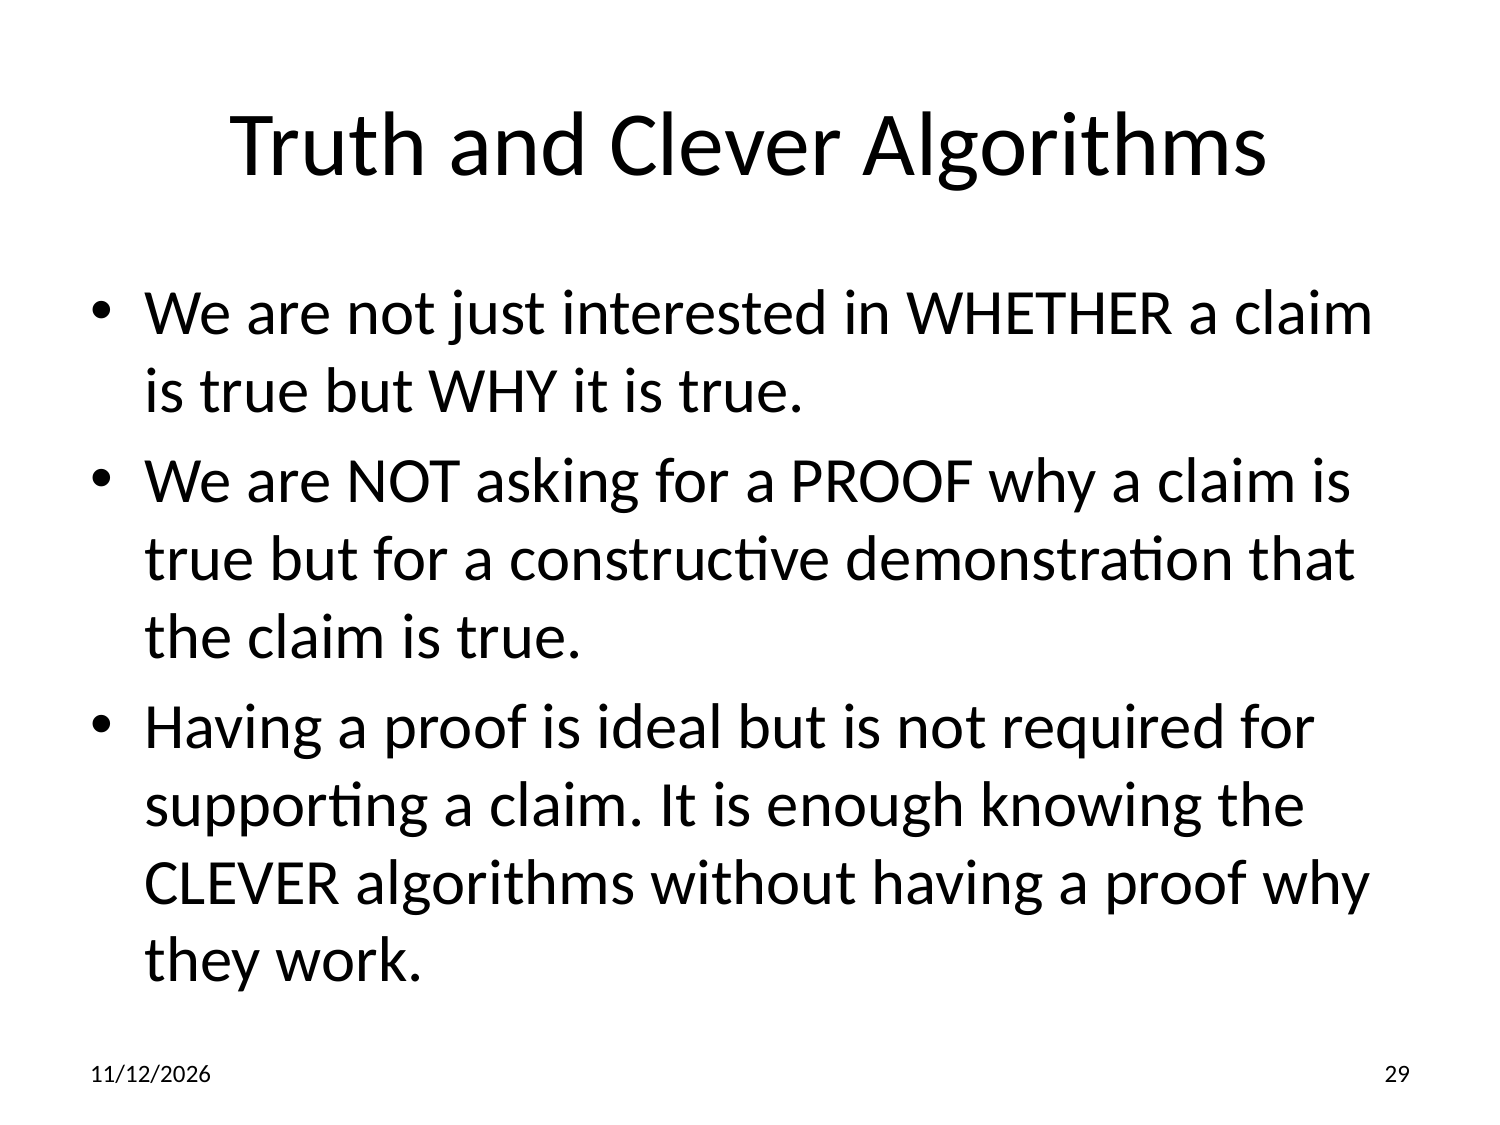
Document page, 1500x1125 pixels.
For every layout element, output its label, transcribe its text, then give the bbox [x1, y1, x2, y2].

slide_number 29 [1074, 1042, 1425, 1103]
title Truth and Clever Algorithms [75, 45, 1425, 233]
list We are not just interested in WHETHER a claim is true but WHY it is true. We are NOT asking for a PROOF why a claim is true but for a constructive demonstration that the claim is true. Having a proof is ideal but is not required for supporting a claim. It is enough knowing the CLEVER algorithms without having a proof why they work. [75, 262, 1425, 1005]
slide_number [75, 1042, 425, 1103]
